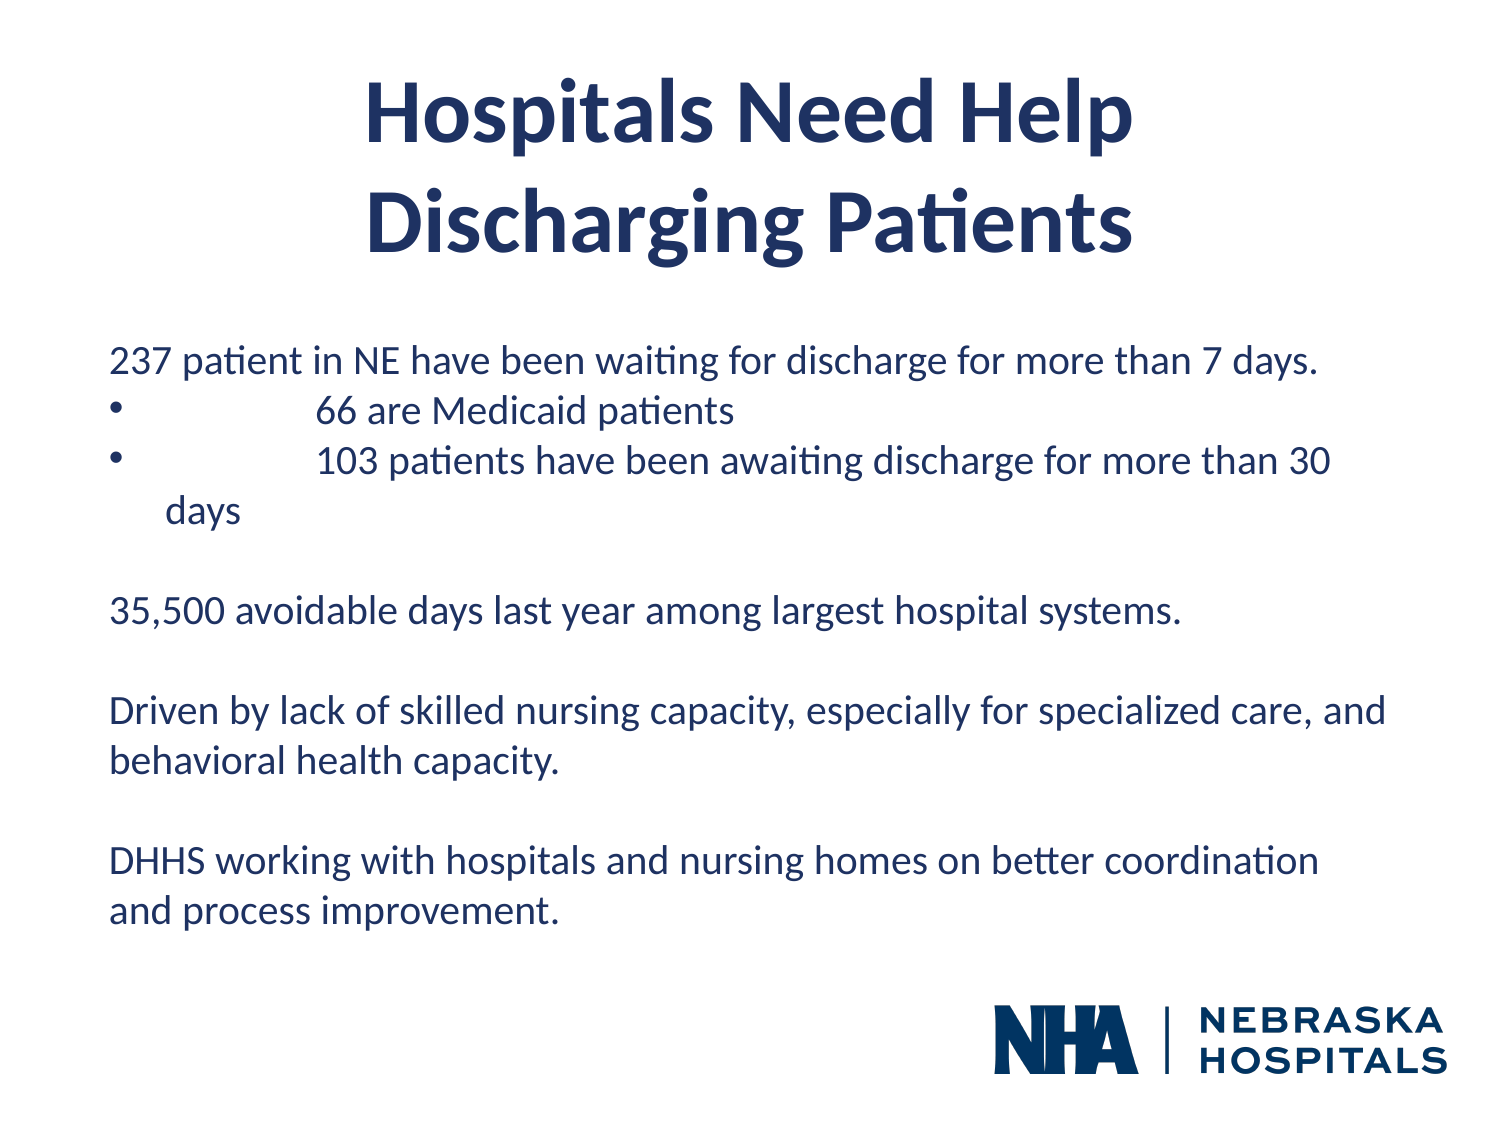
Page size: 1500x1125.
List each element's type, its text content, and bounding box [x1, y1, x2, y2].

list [985, 992, 1456, 1087]
text_box 237 patient in NE have been waiting for discharge for more than 7 days. 66 are Medicaid patients 103 patients have been awaiting discharge for more than 30 days 35,500 avoidable days last year among largest hospital systems. Driven by lack of skilled nursing capacity, especially for specialized care, and behavioral health capacity. DHHS working with hospitals and nursing homes on better coordination and process improvement. [93, 325, 1406, 941]
text_box Hospitals Need Help Discharging Patients [93, 43, 1406, 279]
